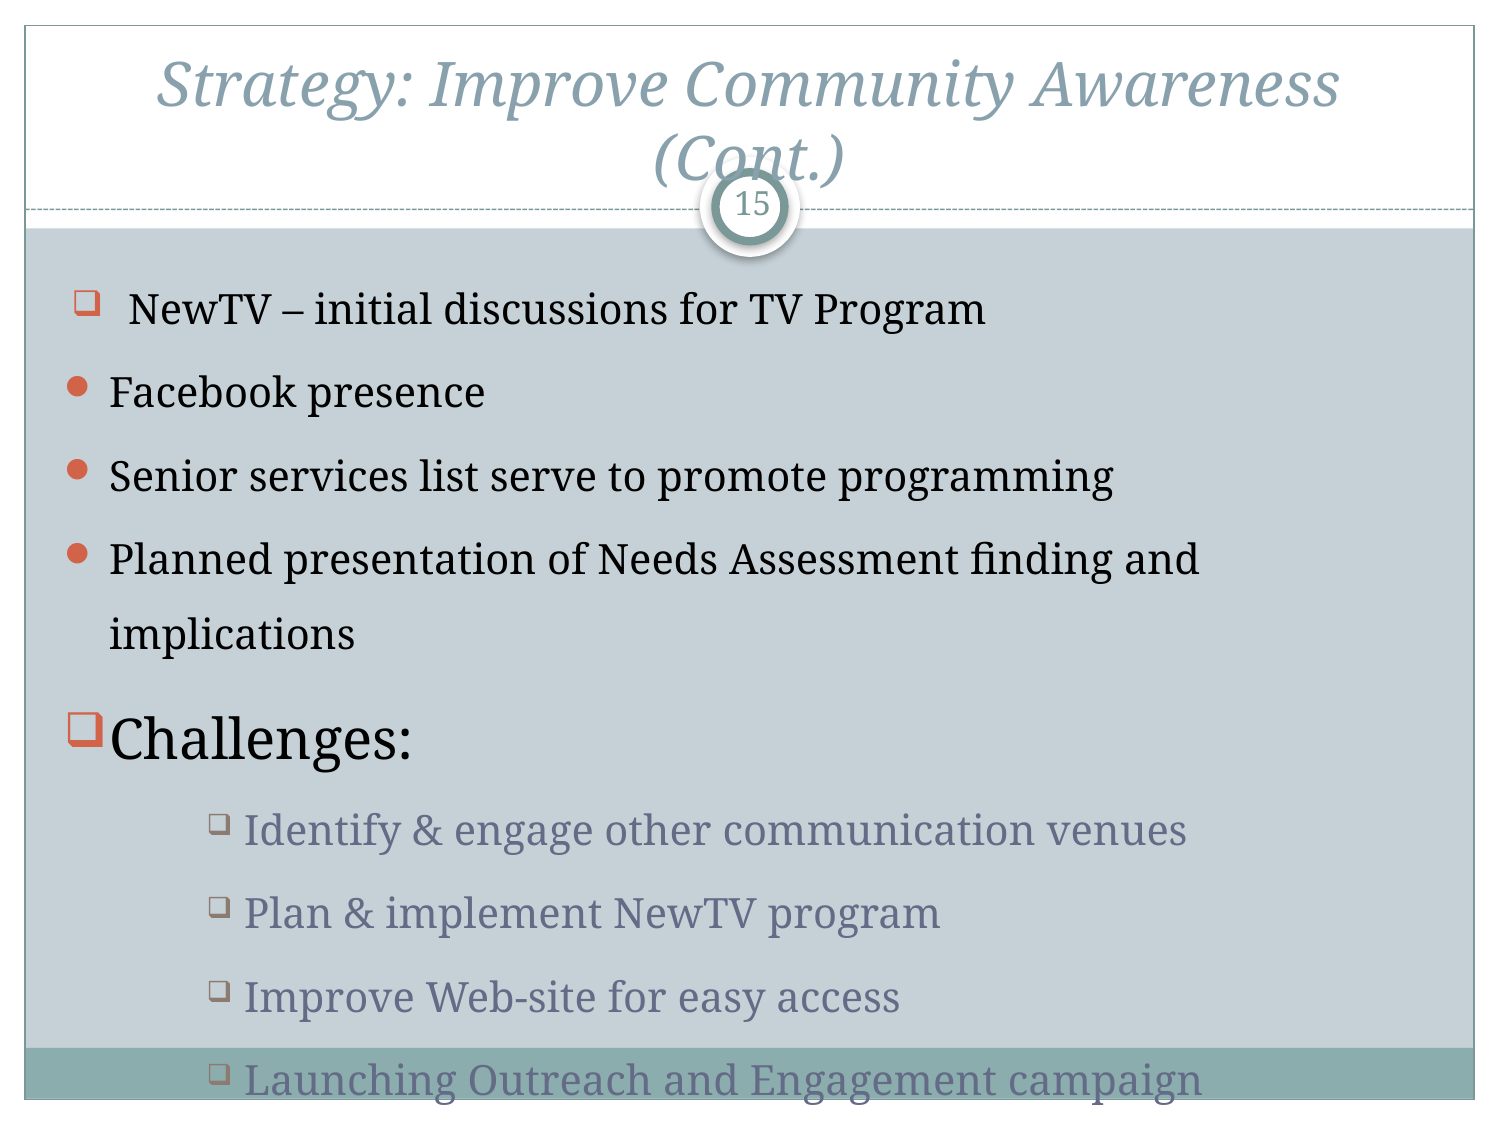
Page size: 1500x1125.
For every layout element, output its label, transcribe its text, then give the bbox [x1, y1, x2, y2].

slide_number 15 [715, 168, 791, 241]
title Strategy: Improve Community Awareness (Cont.) [49, 37, 1450, 200]
footer [50, 1075, 638, 1112]
list NewTV – initial discussions for TV Program Facebook presence Senior services list serve to promote programming Planned presentation of Needs Assessment finding and implications Challenges: Identify & engage other communication venues Plan & implement NewTV program Improve Web-site for easy access Launching Outreach and Engagement campaign [49, 250, 1445, 1075]
